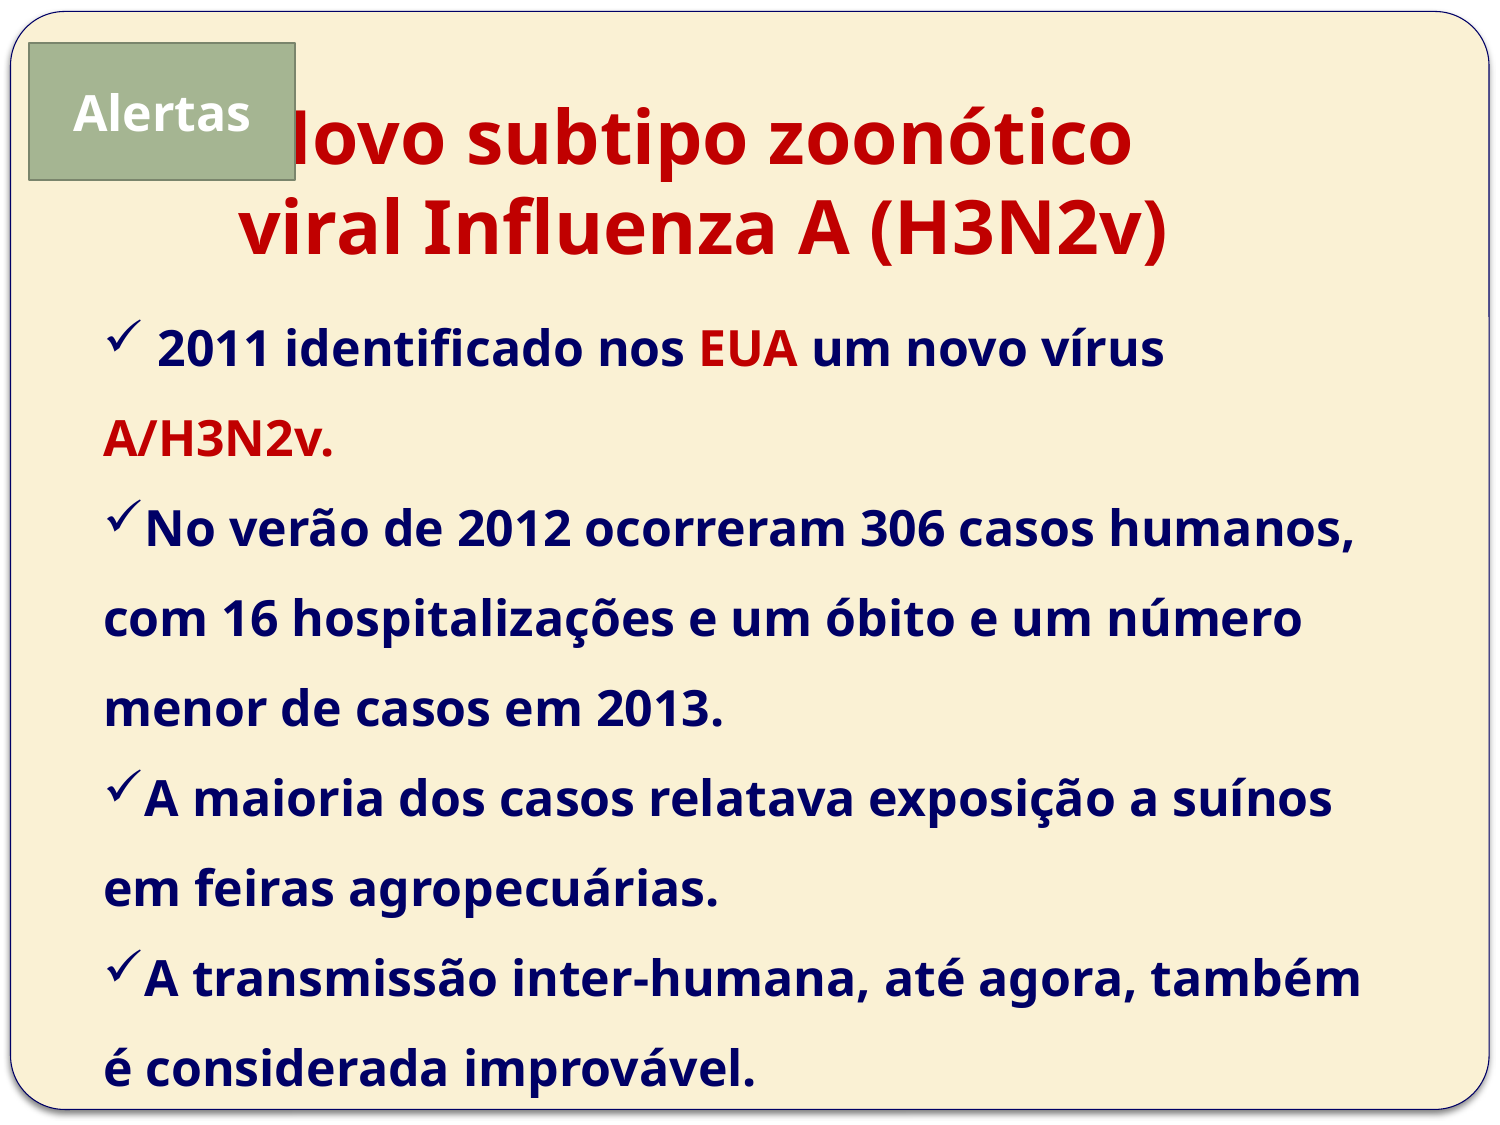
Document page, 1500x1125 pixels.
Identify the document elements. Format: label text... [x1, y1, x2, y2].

text_box Alertas [28, 42, 296, 181]
text_box Novo subtipo zoonótico viral Influenza A (H3N2v) [70, 81, 1336, 277]
text_box 2011 identificado nos EUA um novo vírus A/H3N2v. No verão de 2012 ocorreram 306 casos humanos, com 16 hospitalizações e um óbito e um número menor de casos em 2013. A maioria dos casos relatava exposição a suínos em feiras agropecuárias. A transmissão inter-humana, até agora, também é considerada improvável. [88, 278, 1418, 1104]
